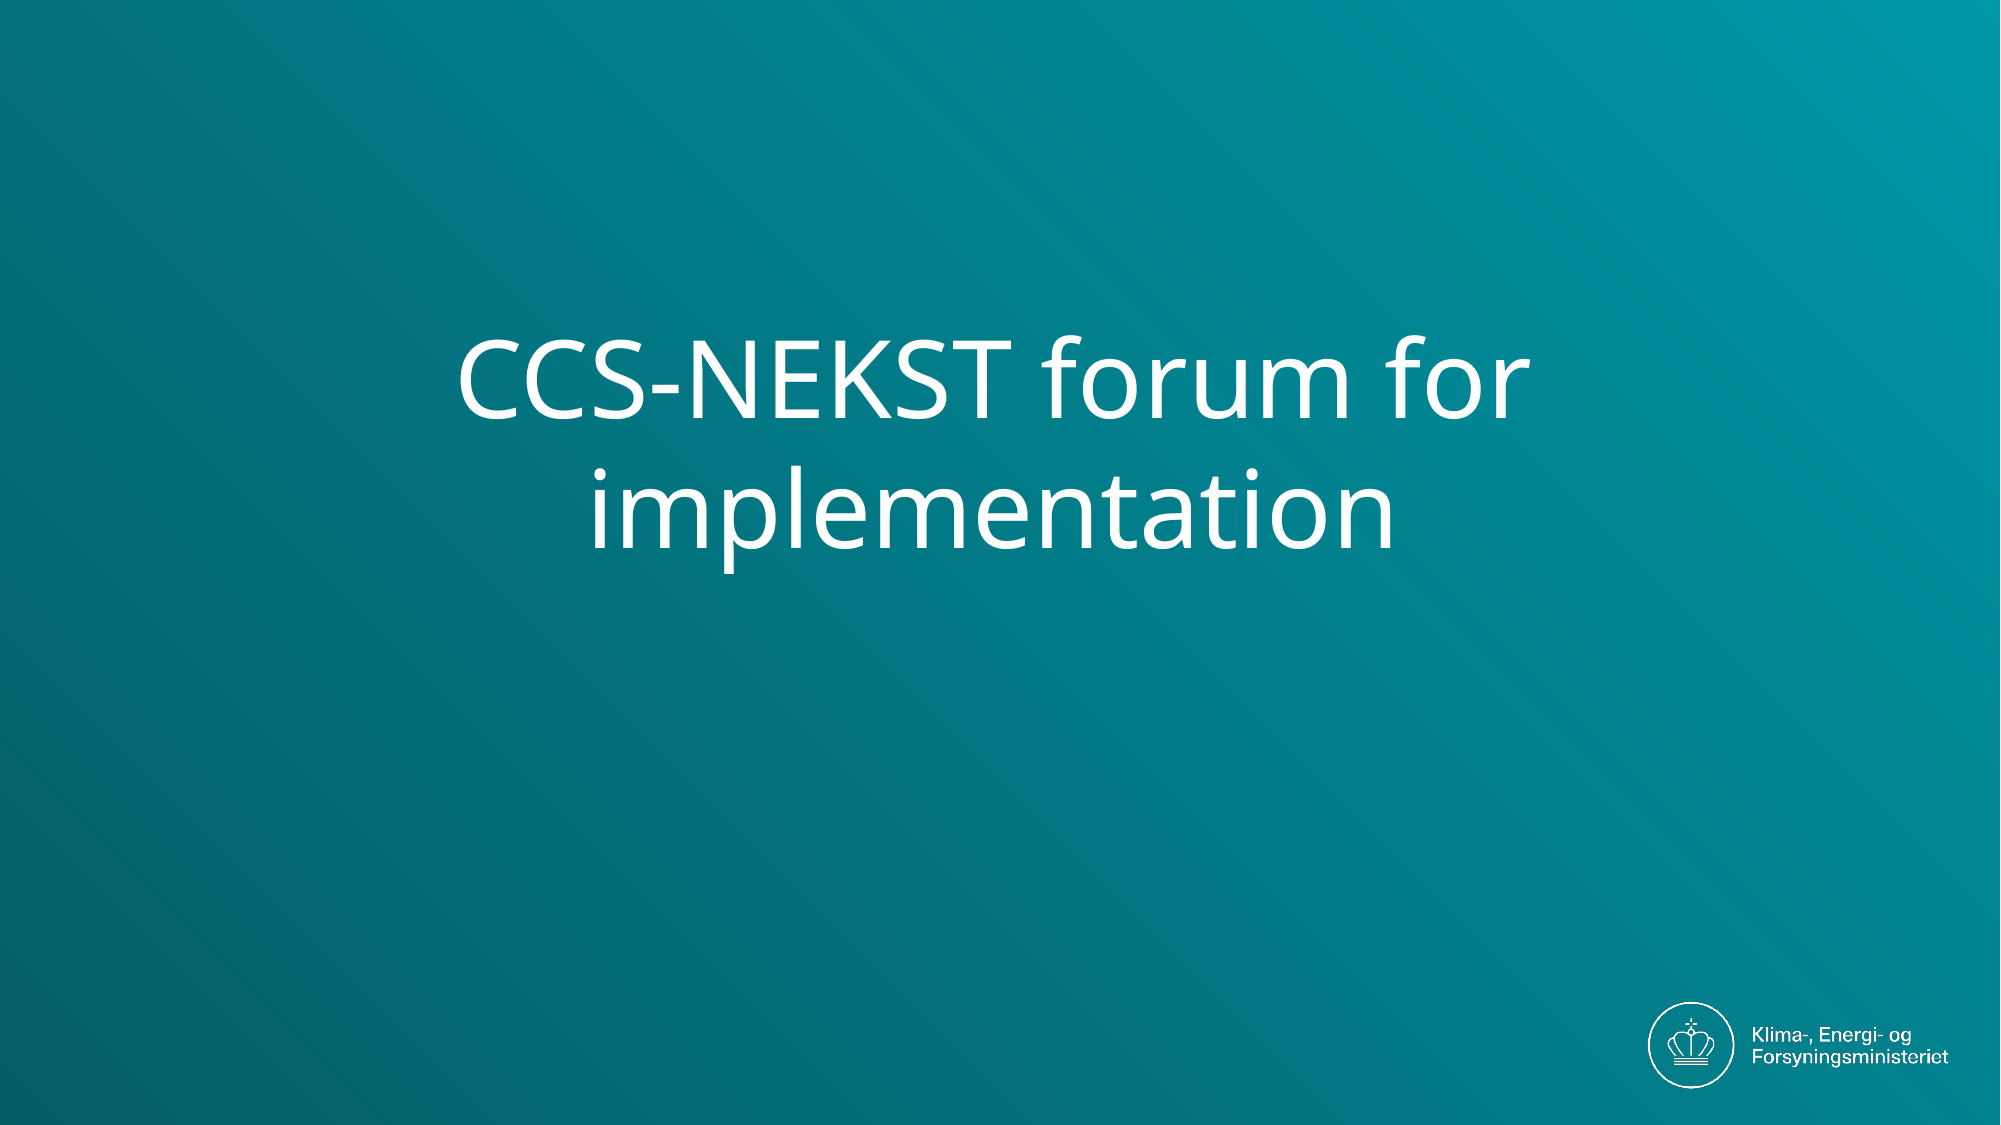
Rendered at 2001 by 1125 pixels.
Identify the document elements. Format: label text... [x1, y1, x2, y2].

picture [1641, 999, 2001, 1091]
title CCS-NEKST forum for implementation [137, 196, 1863, 577]
